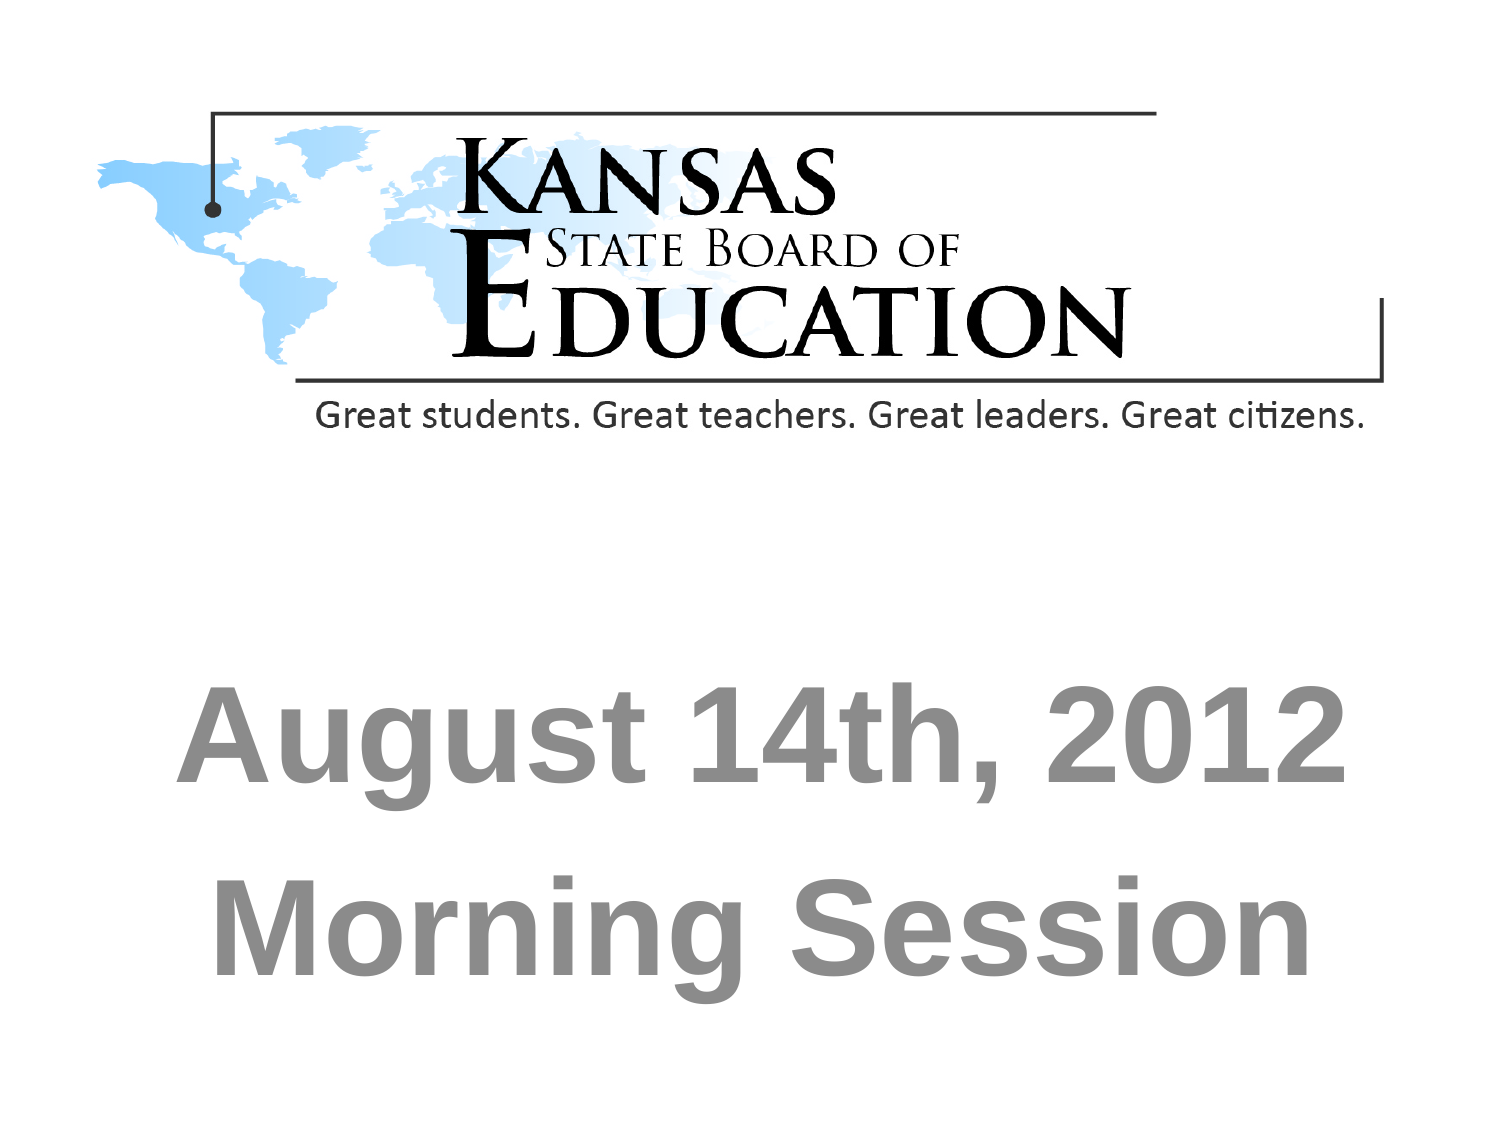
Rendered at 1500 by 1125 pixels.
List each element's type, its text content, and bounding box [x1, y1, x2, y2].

picture [49, 62, 1451, 474]
subtitle August 14th, 2012 Morning Session [112, 637, 1413, 1025]
